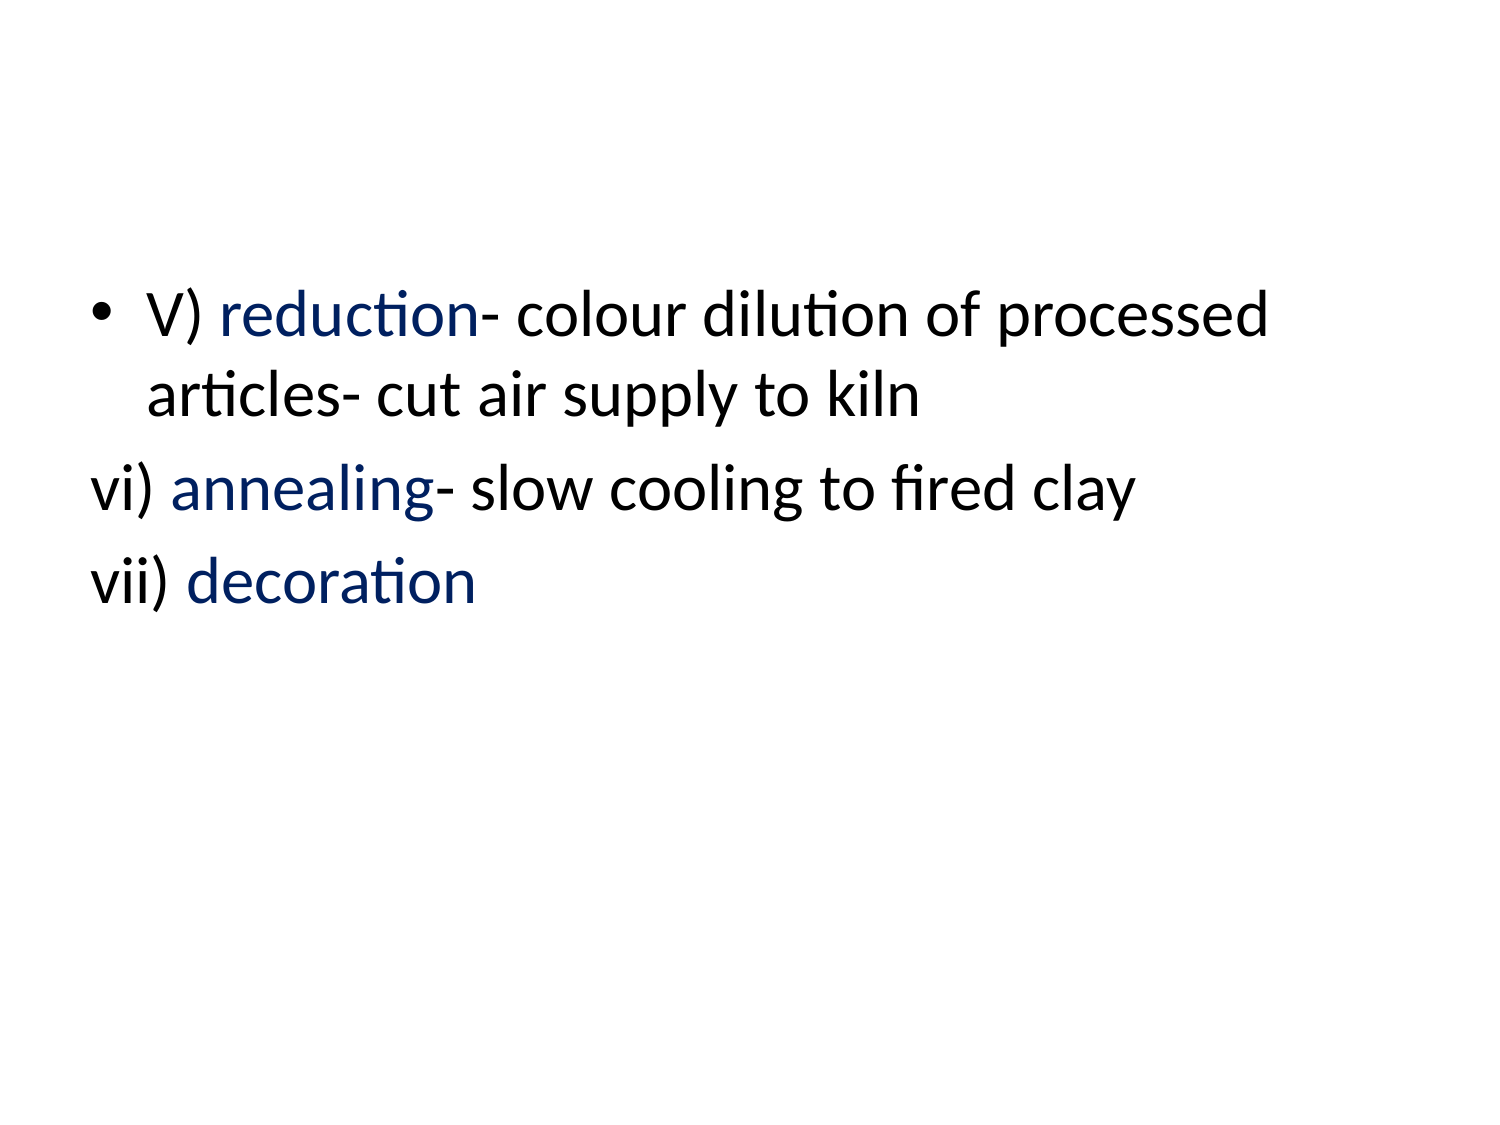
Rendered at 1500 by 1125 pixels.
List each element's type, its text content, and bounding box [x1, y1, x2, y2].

list V) reduction- colour dilution of processed articles- cut air supply to kiln vi) annealing- slow cooling to fired clay vii) decoration [75, 262, 1425, 1005]
